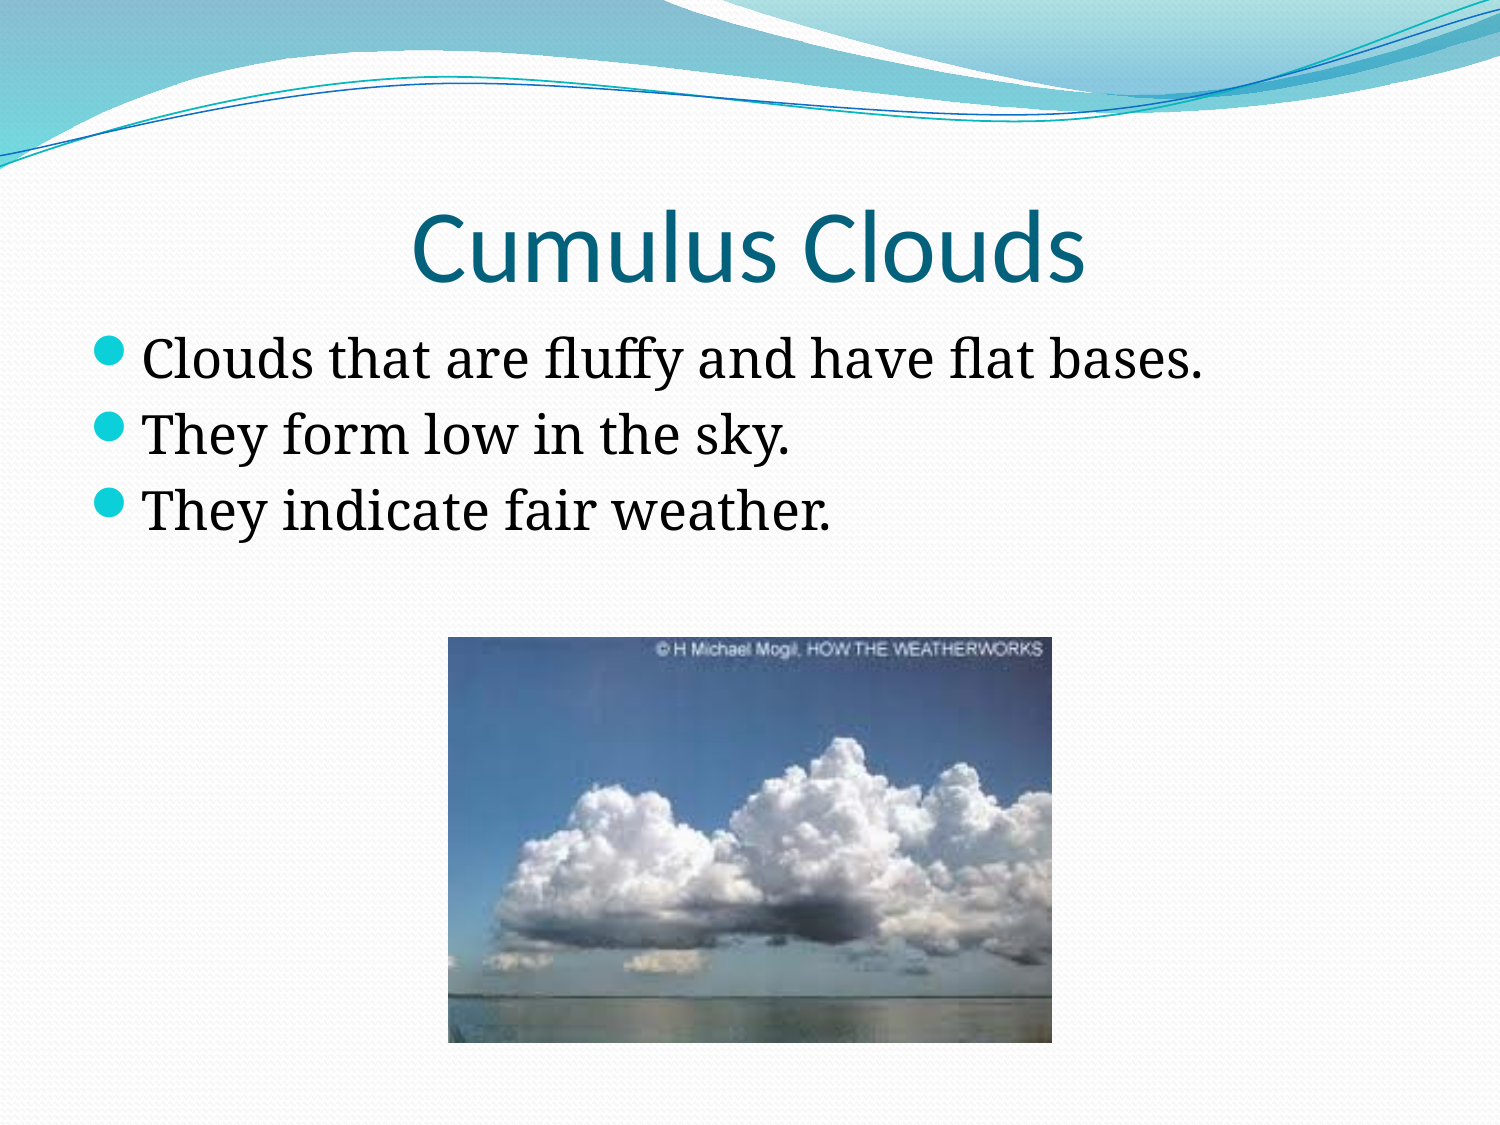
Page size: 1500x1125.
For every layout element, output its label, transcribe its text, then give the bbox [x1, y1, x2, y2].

picture [448, 637, 1052, 1043]
list Clouds that are fluffy and have flat bases. They form low in the sky. They indicate fair weather. [75, 317, 1425, 1038]
title Cumulus Clouds [75, 115, 1425, 303]
